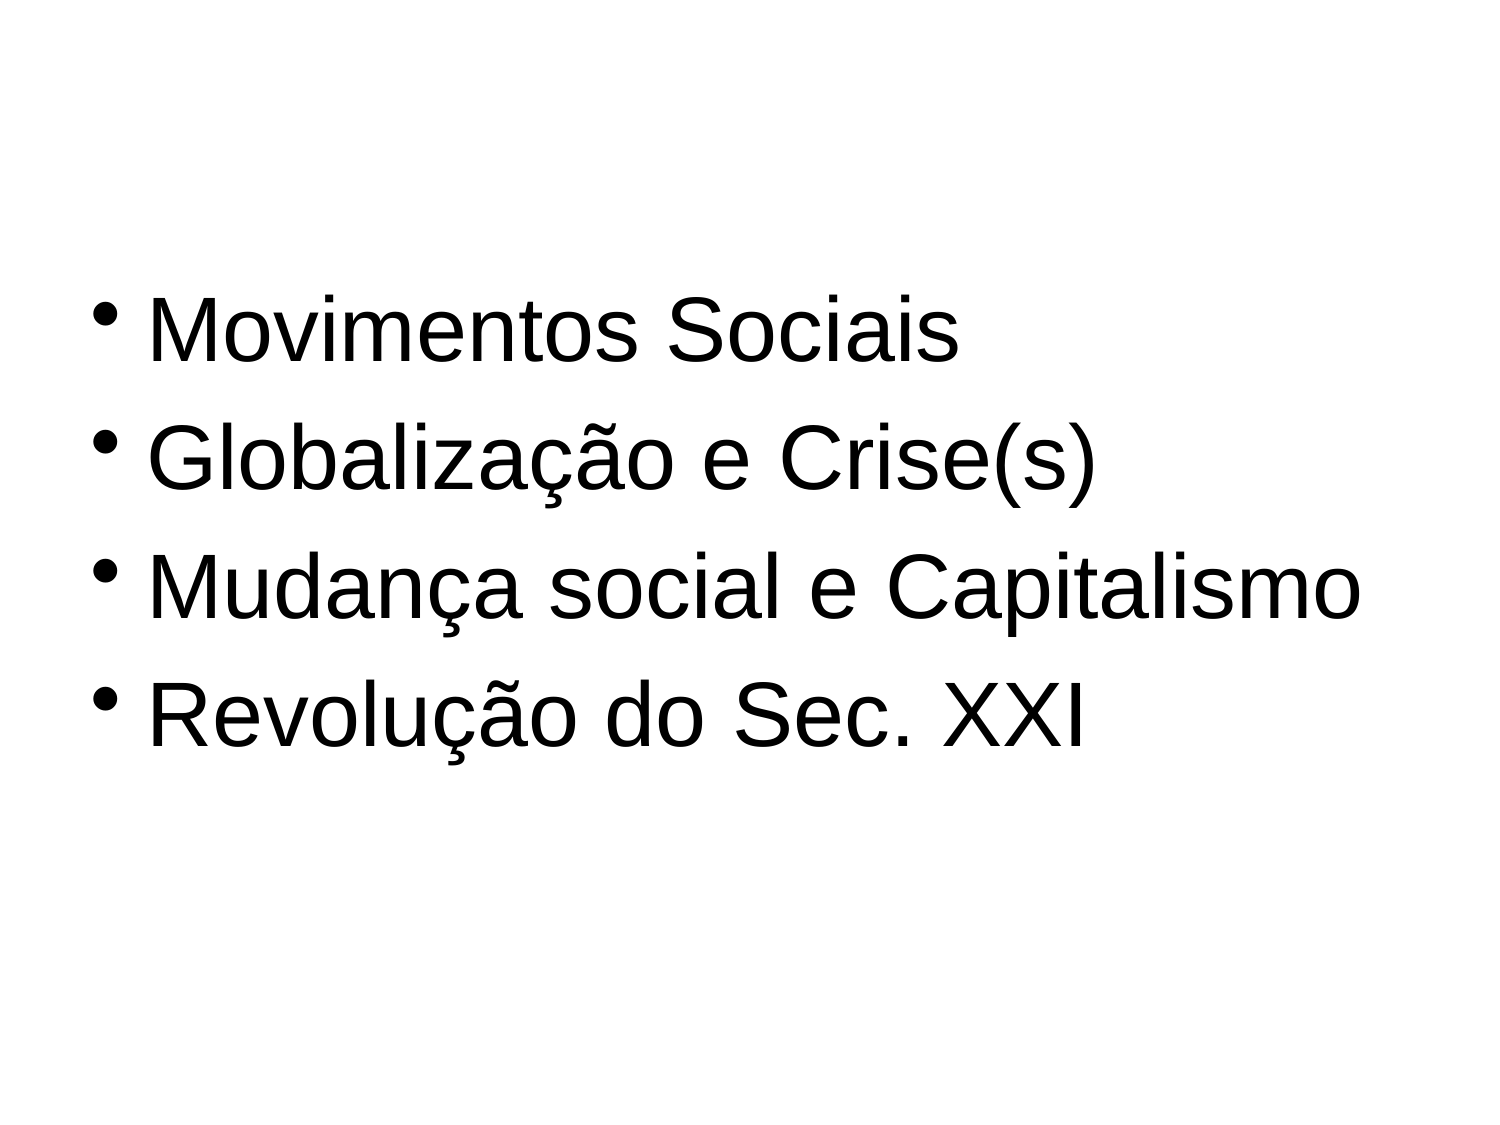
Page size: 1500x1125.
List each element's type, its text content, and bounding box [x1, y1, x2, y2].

list Movimentos Sociais Globalização e Crise(s) Mudança social e Capitalismo Revolução do Sec. XXI [75, 262, 1425, 1005]
